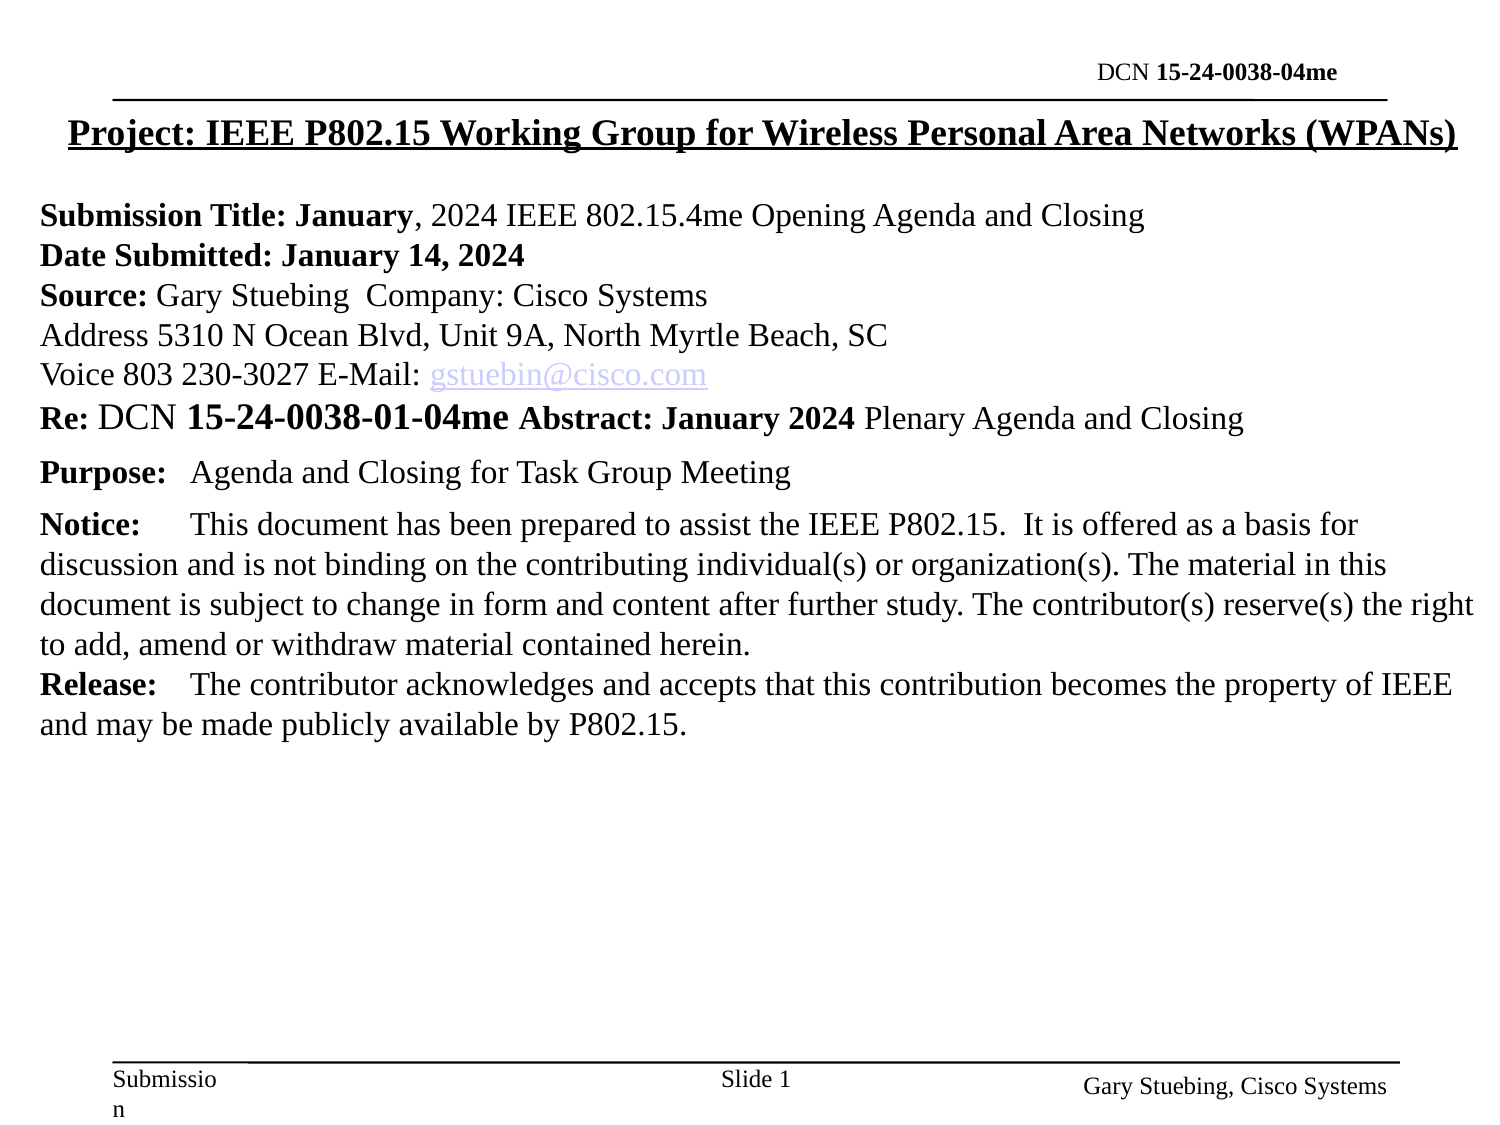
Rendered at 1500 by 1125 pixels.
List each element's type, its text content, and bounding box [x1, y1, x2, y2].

slide_number Slide 1 [712, 1062, 800, 1093]
text_box Project: IEEE P802.15 Working Group for Wireless Personal Area Networks (WPANs) Submission Title: January, 2024 IEEE 802.15.4me Opening Agenda and Closing Date Submitted: January 14, 2024 Source: Gary Stuebing Company: Cisco Systems Address 5310 N Ocean Blvd, Unit 9A, North Myrtle Beach, SC Voice 803 230-3027 E-Mail: gstuebin@cisco.com Re: DCN 15-24-0038-01-04me Abstract: January 2024 Plenary Agenda and Closing Purpose: Agenda and Closing for Task Group Meeting Notice: This document has been prepared to assist the IEEE P802.15. It is offered as a basis for discussion and is not binding on the contributing individual(s) or organization(s). The material in this document is subject to change in form and content after further study. The contributor(s) reserve(s) the right to add, amend or withdraw material contained herein. Release: The contributor acknowledges and accepts that this contribution becomes the property of IEEE and may be made publicly available by P802.15. [24, 100, 1500, 750]
